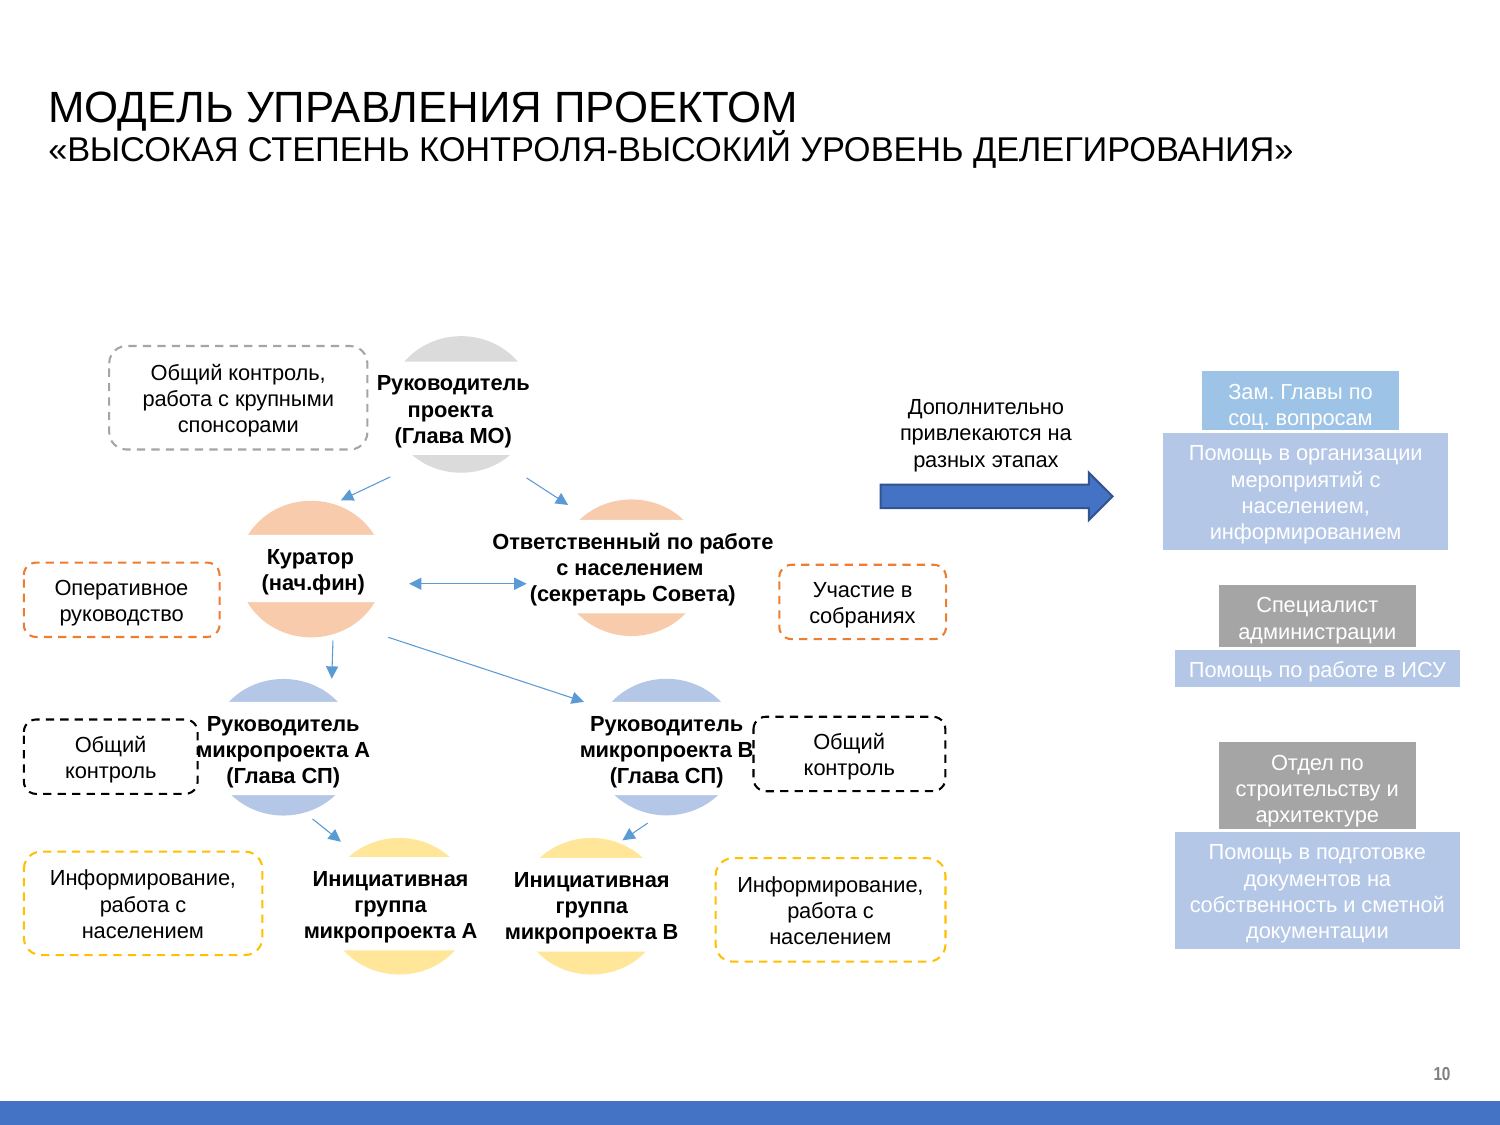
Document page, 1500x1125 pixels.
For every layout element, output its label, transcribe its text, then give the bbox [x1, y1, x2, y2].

text_box [614, 796, 719, 817]
text_box [611, 677, 722, 701]
text_box Инициативная группа микропроекта В [479, 858, 705, 952]
text_box Инициативная группа микропроекта А [269, 857, 512, 951]
text_box Информирование, работа с населением [714, 857, 947, 963]
text_box Помощь в подготовке документов на собственность и сметной документации [1172, 829, 1463, 952]
text_box [538, 836, 645, 858]
text_box Специалист администрации [1216, 582, 1419, 647]
text_box Отдел по строительству и архитектуре [1216, 739, 1419, 829]
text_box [340, 476, 391, 501]
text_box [388, 637, 584, 702]
text_box Помощь по работе в ИСУ [1172, 647, 1463, 691]
text_box Информирование, работа с населением [22, 850, 264, 957]
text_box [622, 823, 648, 841]
text_box Помощь в организации мероприятий с населением, информированием [1160, 430, 1451, 553]
text_box [576, 614, 687, 638]
slide_number 10 [1162, 1042, 1466, 1103]
text_box [228, 677, 339, 701]
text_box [312, 818, 341, 842]
text_box Участие в собраниях [778, 563, 948, 641]
text_box Общий контроль [752, 715, 947, 793]
text_box [410, 455, 512, 474]
text_box [247, 499, 375, 534]
text_box [246, 603, 376, 639]
text_box Оперативное руководство [22, 561, 221, 639]
text_box Дополнительно привлекаются на разных этапах [871, 385, 1101, 479]
text_box [347, 836, 452, 857]
text_box Руководитель проекта (Глава МО) [340, 361, 566, 455]
text_box [403, 335, 519, 361]
text_box Руководитель микропроекта А (Глава СП) [170, 701, 396, 796]
title МОДЕЛЬ УПРАВЛЕНИЯ ПРОЕКТОМ «ВЫСОКАЯ СТЕПЕНЬ КОНТРОЛЯ-ВЫСОКИЙ УРОВЕНЬ ДЕЛЕГИРОВАНИЯ» [33, 59, 1452, 194]
text_box Зам. Главы по соц. вопросам [1199, 368, 1402, 430]
text_box Ответственный по работе с населением (секретарь Совета) [474, 519, 792, 614]
text_box Общий контроль [22, 718, 199, 795]
text_box Общий контроль, работа с крупными спонсорами [108, 344, 369, 451]
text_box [526, 477, 569, 505]
text_box [230, 796, 336, 817]
text_box [342, 951, 456, 976]
text_box [879, 470, 1115, 523]
text_box Руководитель микропроекта В (Глава СП) [554, 701, 780, 796]
text_box Куратор (нач.фин) [200, 534, 426, 603]
text_box [535, 952, 647, 976]
text_box [578, 498, 685, 519]
